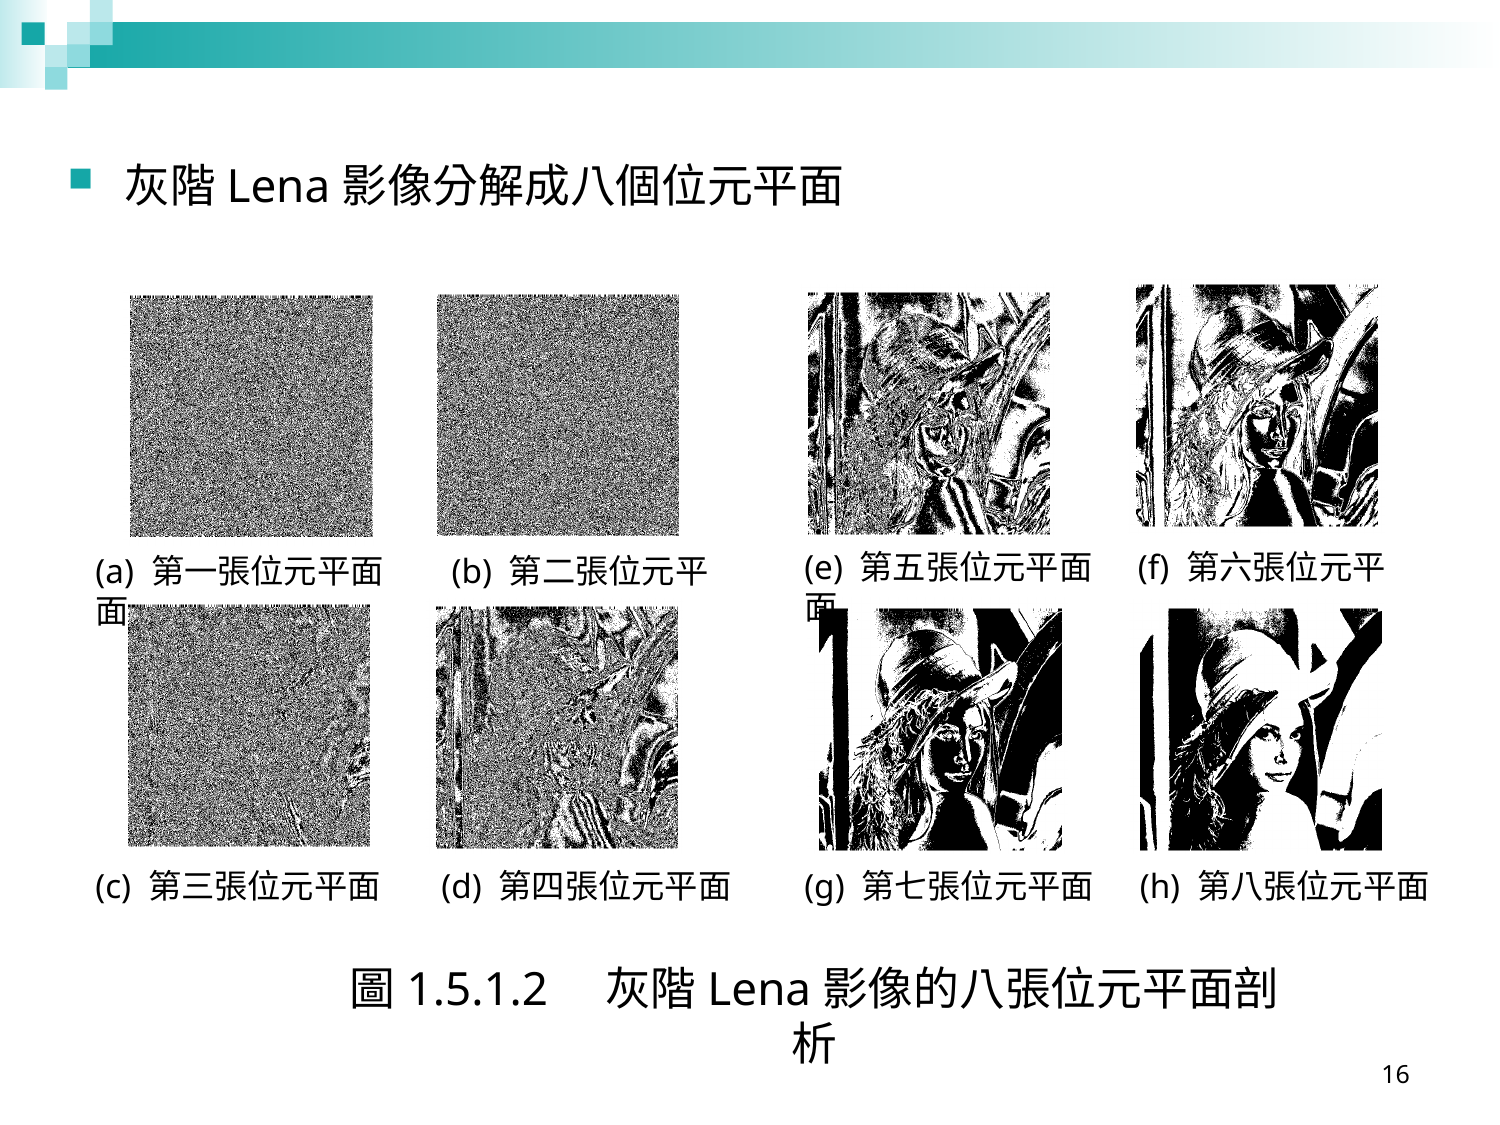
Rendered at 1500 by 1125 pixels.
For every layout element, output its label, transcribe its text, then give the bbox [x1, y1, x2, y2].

text_box 灰階Lena影像分解成八個位元平面 [53, 148, 1441, 224]
slide_number 16 [1074, 1024, 1426, 1101]
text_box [5, 278, 1459, 1012]
